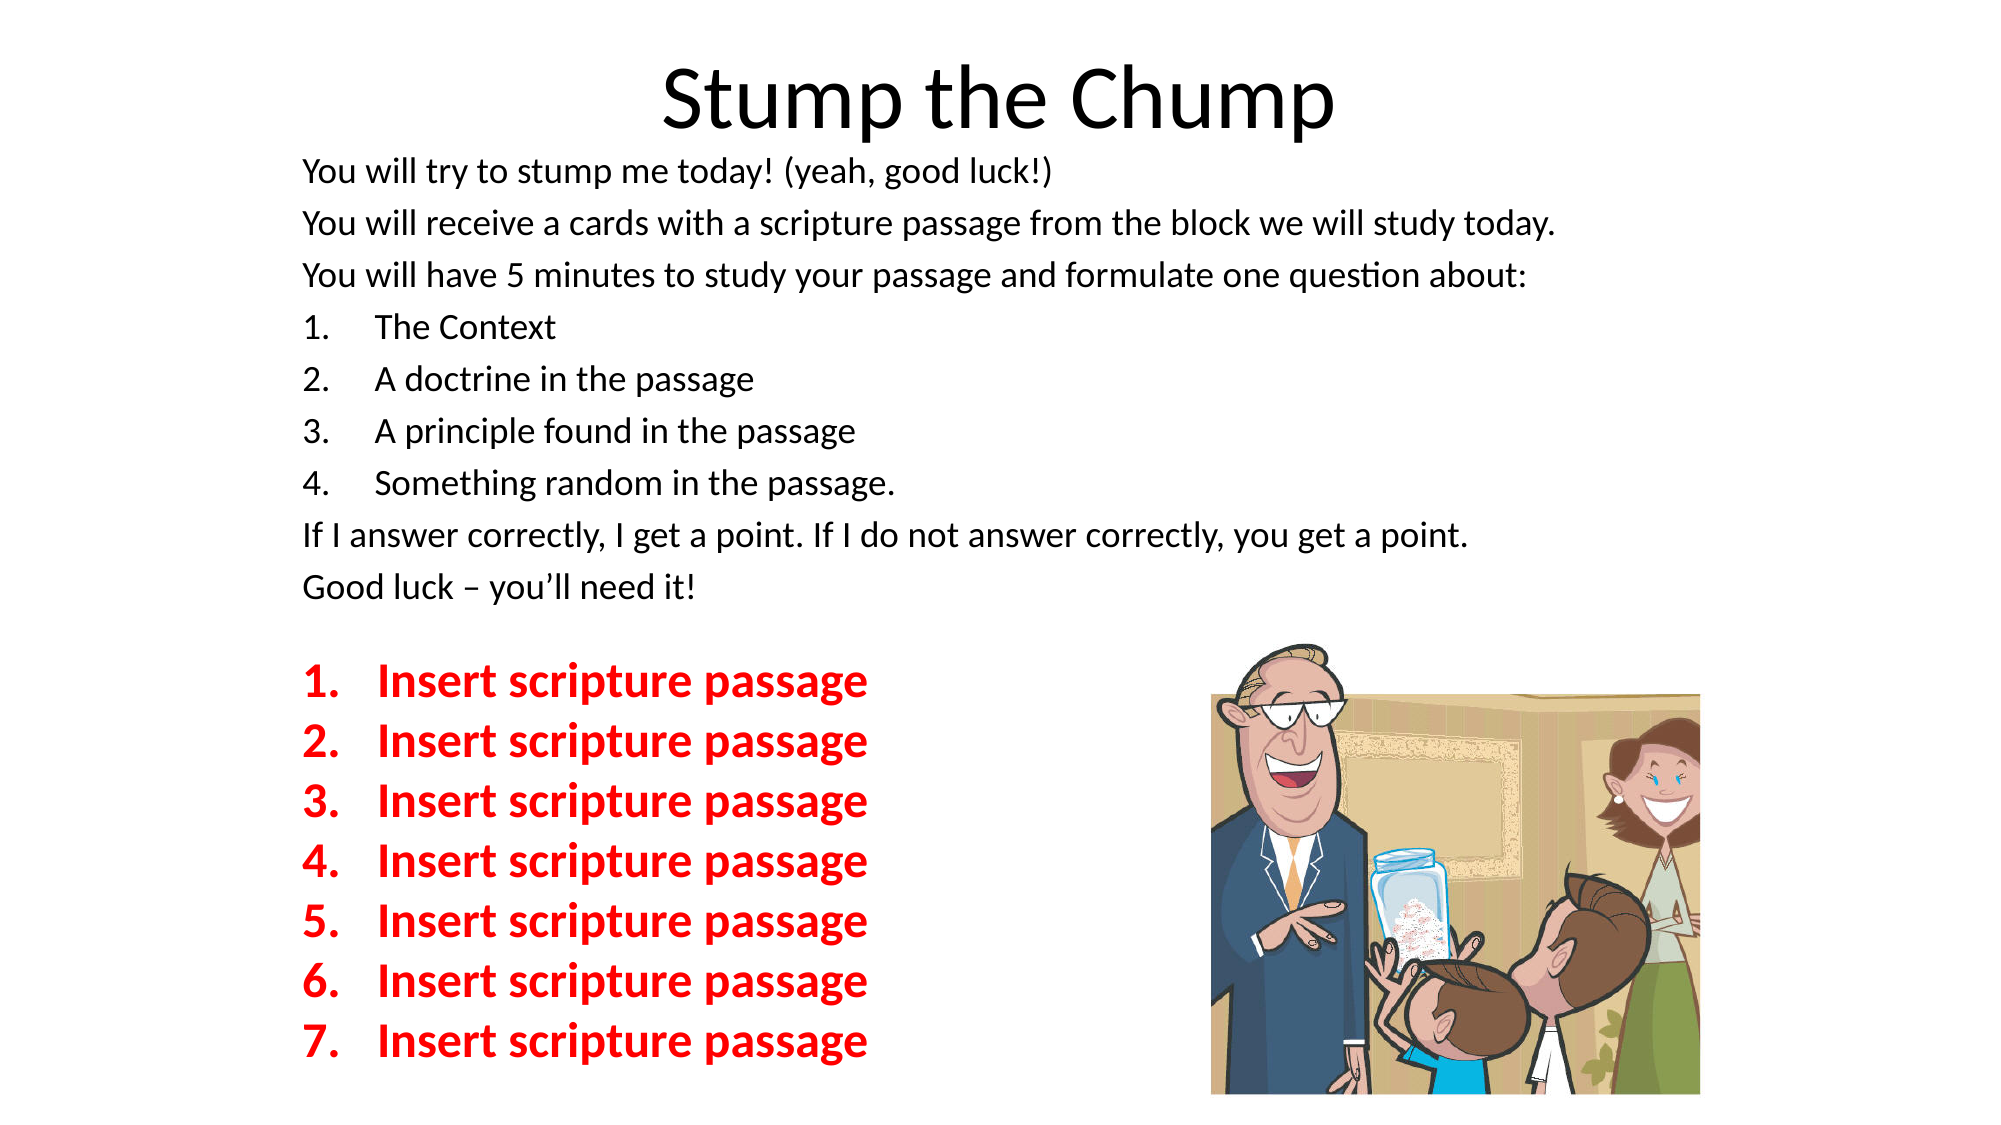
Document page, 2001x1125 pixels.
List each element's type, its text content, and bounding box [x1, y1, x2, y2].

list You will try to stump me today! (yeah, good luck!) You will receive a cards with a scripture passage from the block we will study today. You will have 5 minutes to study your passage and formulate one question about: The Context A doctrine in the passage A principle found in the passage Something random in the passage. If I answer correctly, I get a point. If I do not answer correctly, you get a point. Good luck – you’ll need it! [287, 139, 1724, 617]
text_box Insert scripture passage Insert scripture passage Insert scripture passage Insert scripture passage Insert scripture passage Insert scripture passage Insert scripture passage [287, 639, 1135, 1125]
title Stump the Chump [324, 0, 1675, 139]
picture [1188, 630, 1713, 1102]
